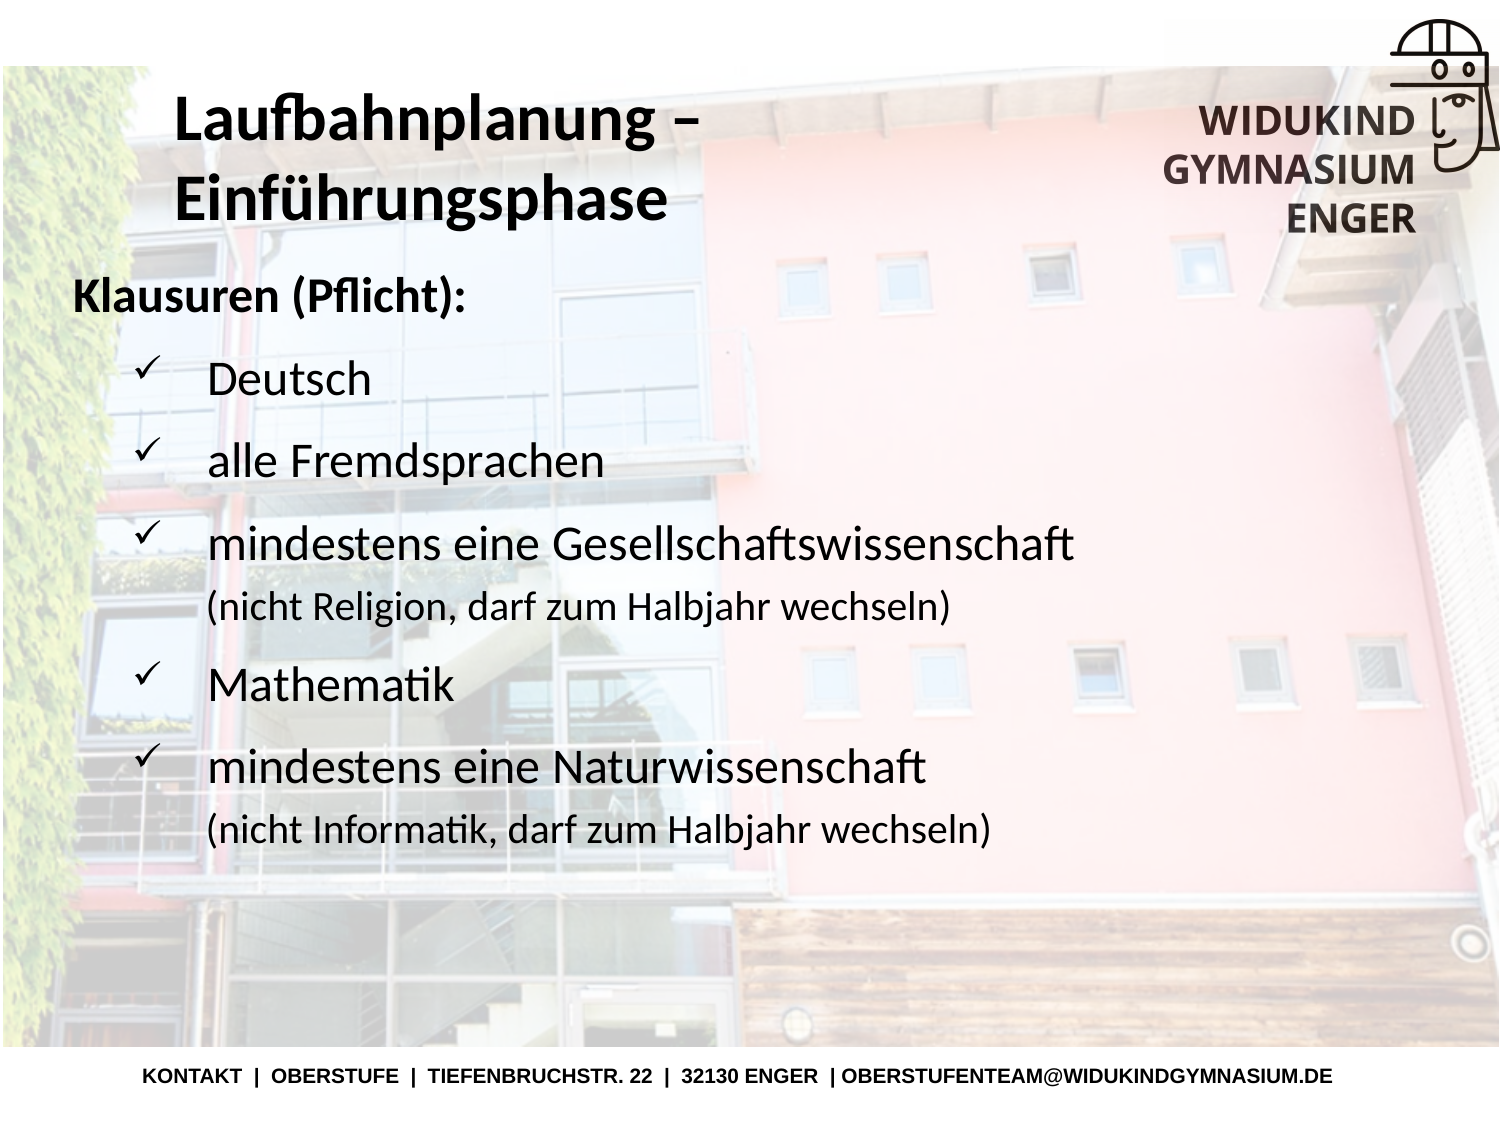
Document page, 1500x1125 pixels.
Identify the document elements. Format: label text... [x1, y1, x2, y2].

picture [1164, 173, 1500, 233]
list Klausuren (Pflicht): Deutsch alle Fremdsprachen mindestens eine Gesellschaftswissenschaft (nicht Religion, darf zum Halbjahr wechseln) Mathematik mindestens eine Naturwissenschaft (nicht Informatik, darf zum Halbjahr wechseln) [58, 255, 1500, 976]
title Laufbahnplanung – Einführungsphase [159, 66, 1500, 173]
picture [1164, 19, 1500, 66]
